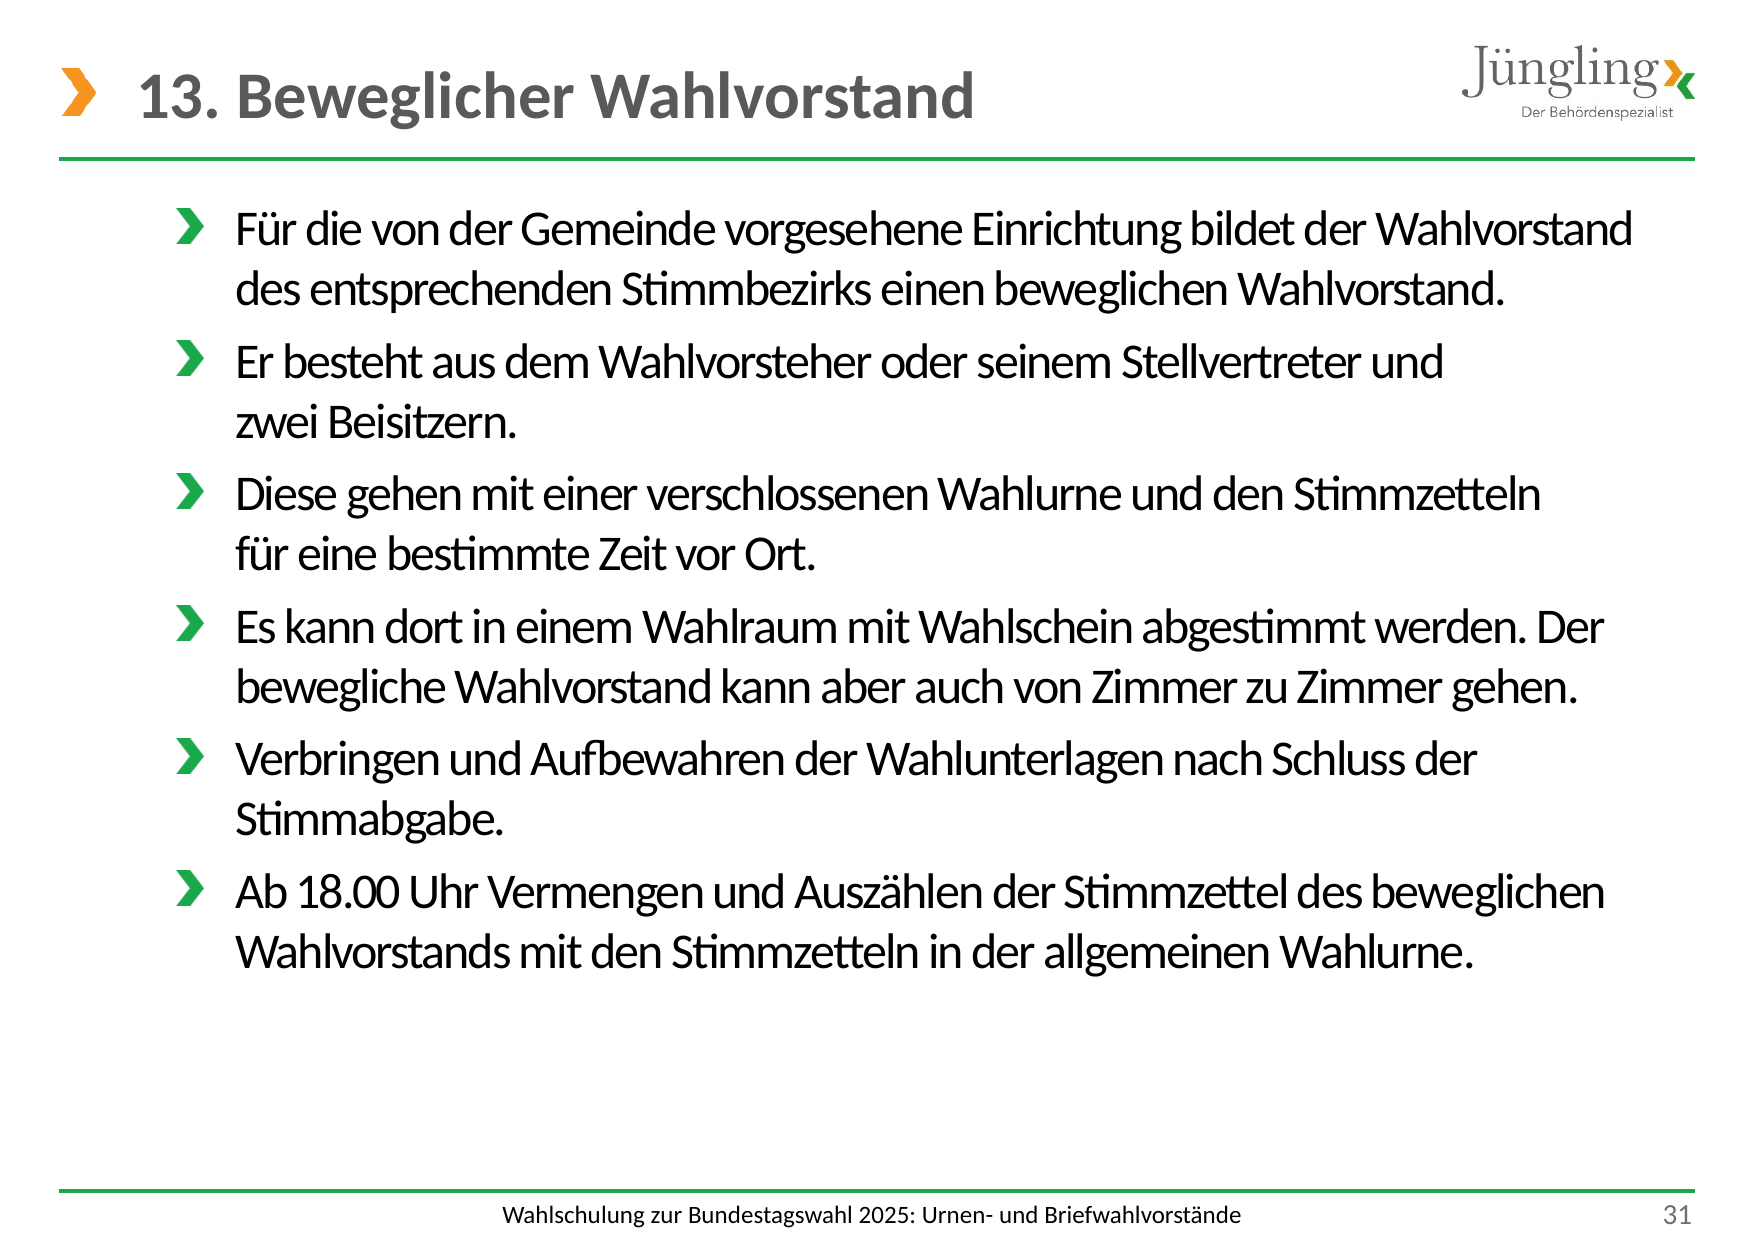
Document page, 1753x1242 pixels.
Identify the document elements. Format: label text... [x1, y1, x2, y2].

picture [176, 473, 204, 509]
picture [176, 738, 204, 774]
picture [61, 68, 96, 116]
title 13. Beweglicher Wahlvorstand [59, 51, 1643, 260]
picture [176, 870, 204, 906]
slide_number 31 [1288, 1195, 1692, 1232]
text_box Für die von der Gemeinde vorgesehene Einrichtung bildet der Wahlvorstand des entsprechenden Stimmbezirks einen beweglichen Wahlvorstand. Er besteht aus dem Wahlvorsteher oder seinem Stellvertreter und zwei Beisitzern. Diese gehen mit einer verschlossenen Wahlurne und den Stimmzetteln für eine bestimmte Zeit vor Ort. Es kann dort in einem Wahlraum mit Wahlschein abgestimmt werden. Der bewegliche Wahlvorstand kann aber auch von Zimmer zu Zimmer gehen. Verbringen und Aufbewahren der Wahlunterlagen nach Schluss der Stimmabgabe. Ab 18.00 Uhr Vermengen und Auszählen der Stimmzettel des beweglichen Wahlvorstands mit den Stimmzetteln in der allgemeinen Wahlurne. [88, 195, 1692, 979]
picture [176, 605, 204, 641]
picture [176, 340, 204, 376]
picture [1462, 45, 1695, 121]
